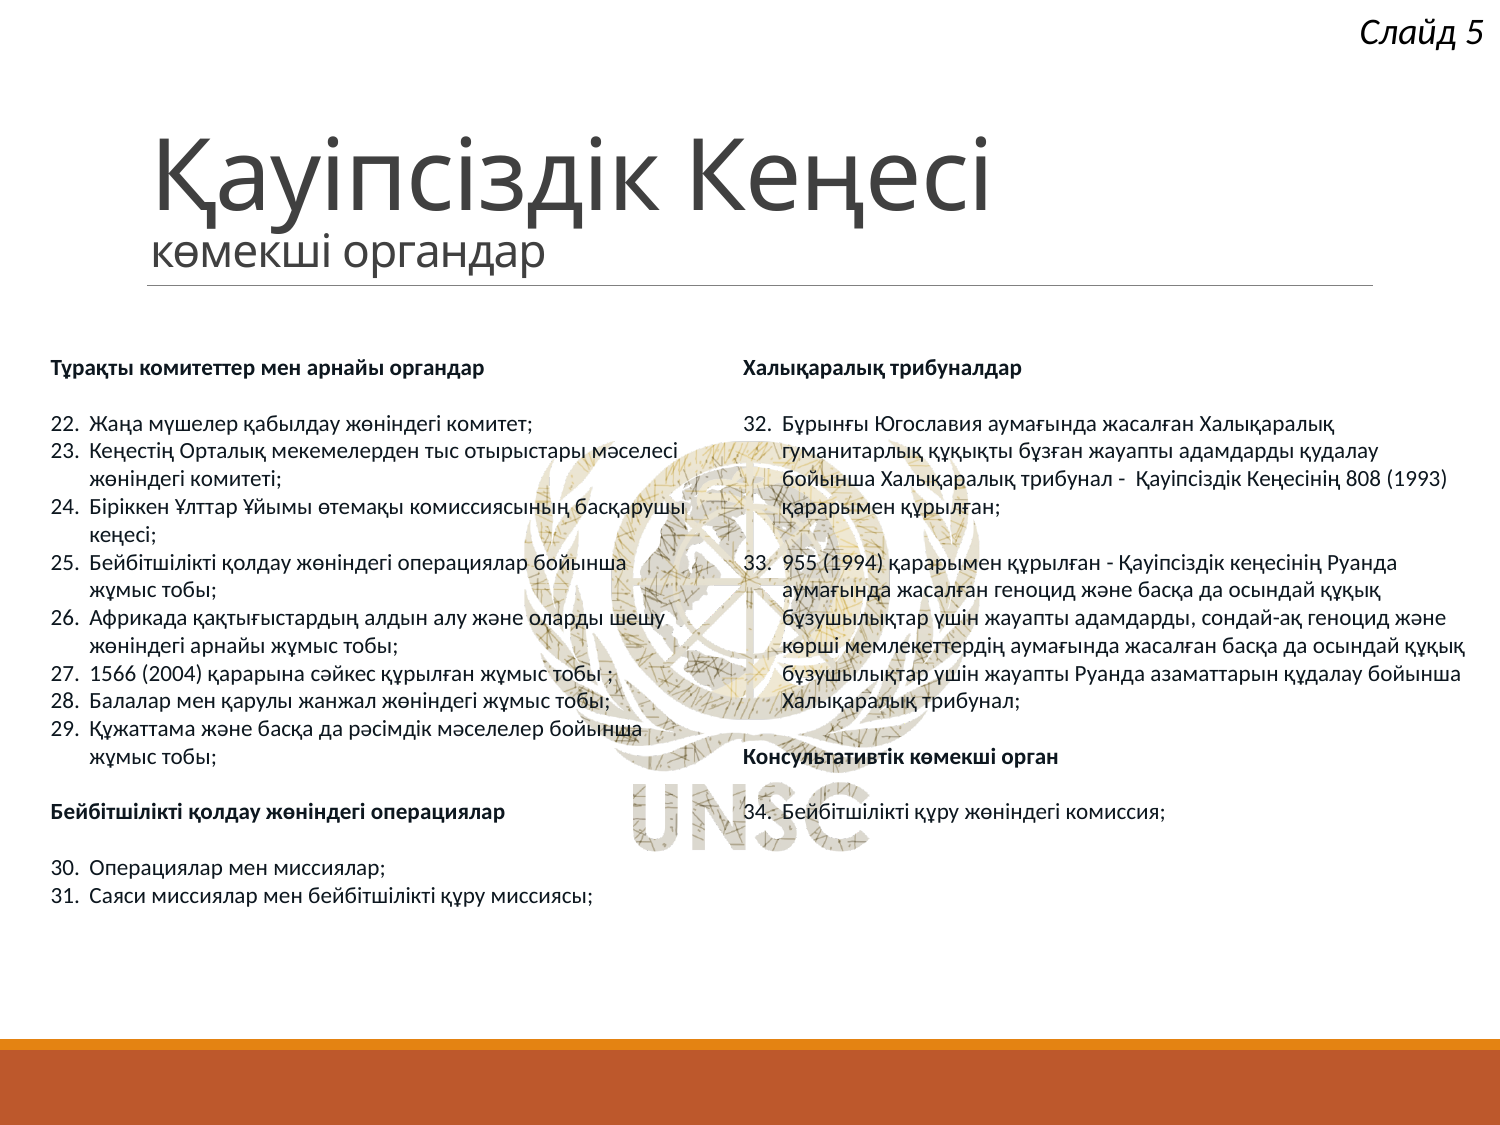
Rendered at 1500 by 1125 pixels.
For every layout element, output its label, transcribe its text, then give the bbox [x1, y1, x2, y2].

text_box Слайд 5 [1344, 0, 1499, 60]
picture [363, 256, 1144, 1037]
text_box Тұрақты комитеттер мен арнайы органдар Жаңа мүшелер қабылдау жөніндегі комитет; Кеңестің Орталық мекемелерден тыс отырыстары мәселесі жөніндегі комитеті; Біріккен Ұлттар Ұйымы өтемақы комиссиясының басқарушы кеңесі; Бейбітшілікті қолдау жөніндегі операциялар бойынша жұмыс тобы; Африкада қақтығыстардың алдын алу және оларды шешу жөніндегі арнайы жұмыс тобы; 1566 (2004) қарарына сәйкес құрылған жұмыс тобы ; Балалар мен қарулы жанжал жөніндегі жұмыс тобы; Құжаттама және басқа да рәсiмдiк мәселелер бойынша жұмыс тобы; Бейбітшілікті қолдау жөніндегі операциялар Операциялар мен миссиялар; Саяси миссиялар мен бейбітшілікті құру миссиясы; [35, 345, 360, 943]
text_box Халықаралық трибуналдар Бұрынғы Югославия аумағында жасалған Халықаралық гуманитарлық құқықты бұзған жауапты адамдарды қудалау бойынша Халықаралық трибунал - Қауіпсіздік Кеңесінің 808 (1993) қарарымен құрылған; 955 (1994) қарарымен құрылған - Қауіпсіздік кеңесінің Руанда аумағында жасалған геноцид және басқа да осындай құқық бұзушылықтар үшін жауапты адамдарды, сондай-ақ геноцид және көрші мемлекеттердің аумағында жасалған басқа да осындай құқық бұзушылықтар үшін жауапты Руанда азаматтарын құдалау бойынша Халықаралық трибунал; Консультативтік көмекші орган Бейбітшілікті құру жөніндегі комиссия; [1151, 345, 1486, 832]
title Қауіпсіздік Кеңесі көмекші органдар [135, 47, 1373, 285]
